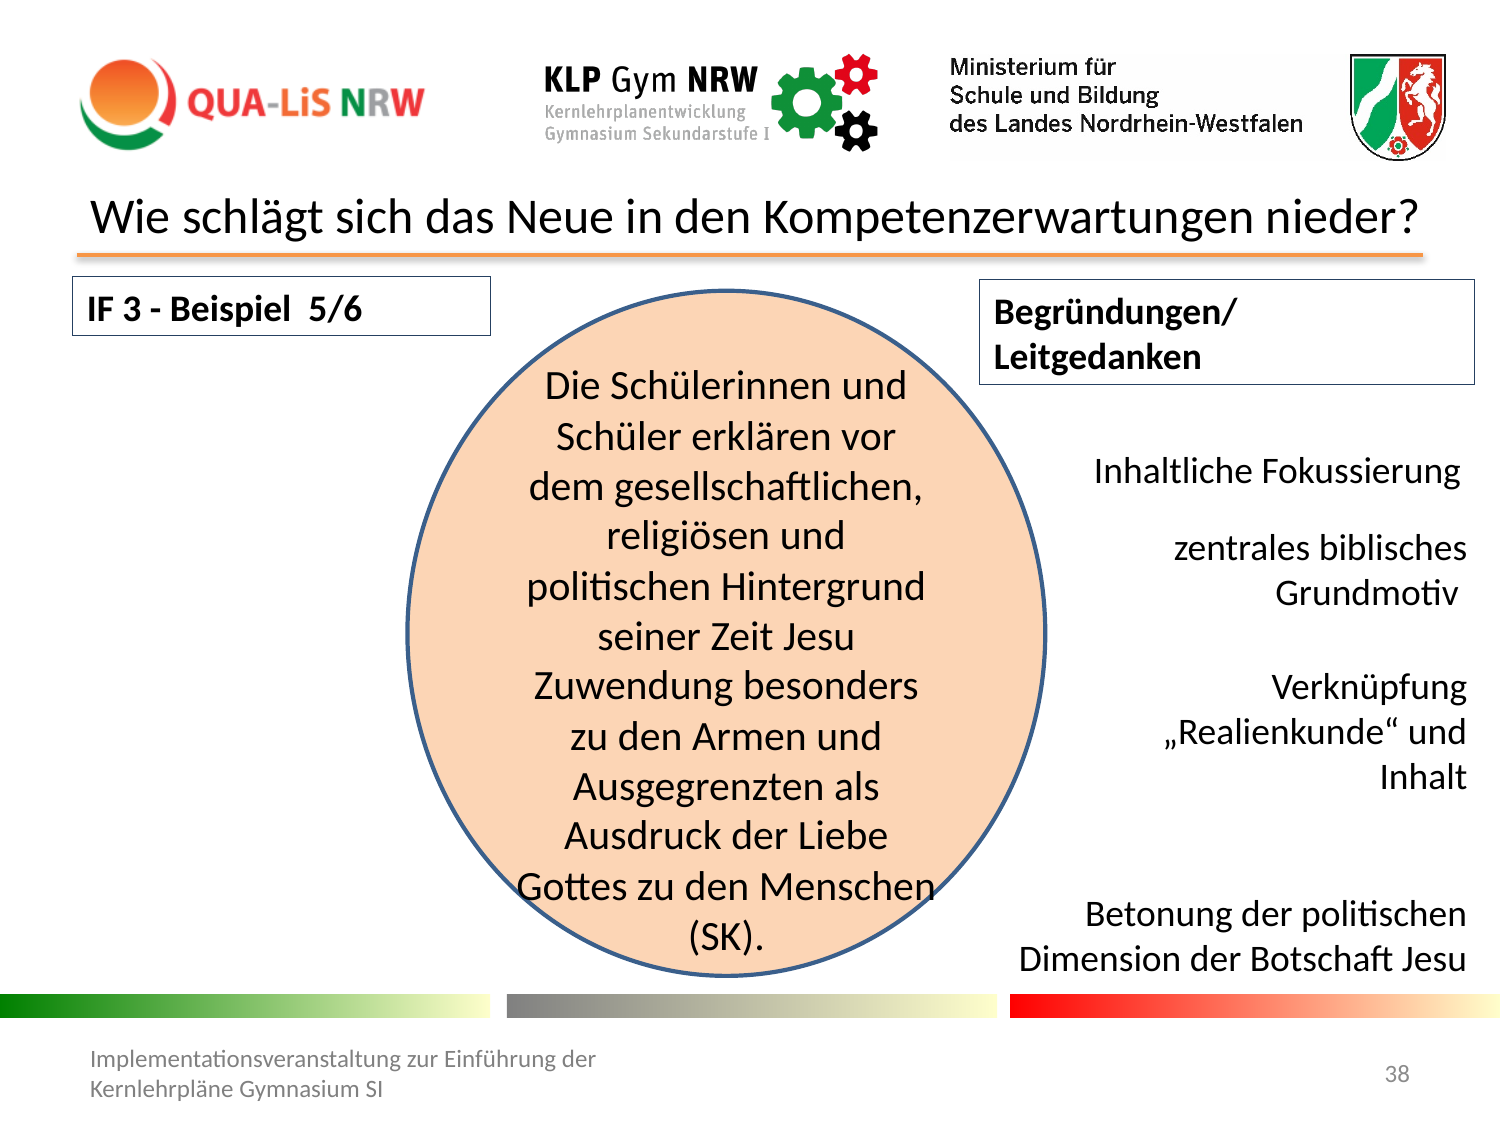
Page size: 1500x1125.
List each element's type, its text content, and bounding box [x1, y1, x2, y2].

picture [950, 54, 1446, 161]
text_box Die Schülerinnen und Schüler erklären vor dem gesellschaftlichen, religiösen und politischen Hintergrund seiner Zeit Jesu Zuwendung besonders zu den Armen und Ausgegrenzten als Ausdruck der Liebe Gottes zu den Menschen (SK). [405, 288, 1048, 978]
text_box Betonung der politischen Dimension der Botschaft Jesu [984, 881, 1483, 987]
title Wie schlägt sich das Neue in den Kompetenzerwartungen nieder? [75, 184, 1447, 244]
text_box zentrales biblisches Grundmotiv [1045, 515, 1483, 620]
slide_number Implementationsveranstaltung zur Einführung der Kernlehrpläne Gymnasium SI [75, 1042, 680, 1102]
picture [77, 52, 431, 154]
text_box Inhaltliche Fokussierung [1062, 438, 1477, 499]
text_box Begründungen/ Leitgedanken [979, 279, 1475, 385]
slide_number 38 [1328, 1042, 1425, 1103]
picture [501, 28, 908, 183]
text_box IF 3 - Beispiel 5/6 [72, 276, 491, 336]
text_box Verknüpfung „Realienkunde“ und Inhalt [1056, 654, 1483, 805]
